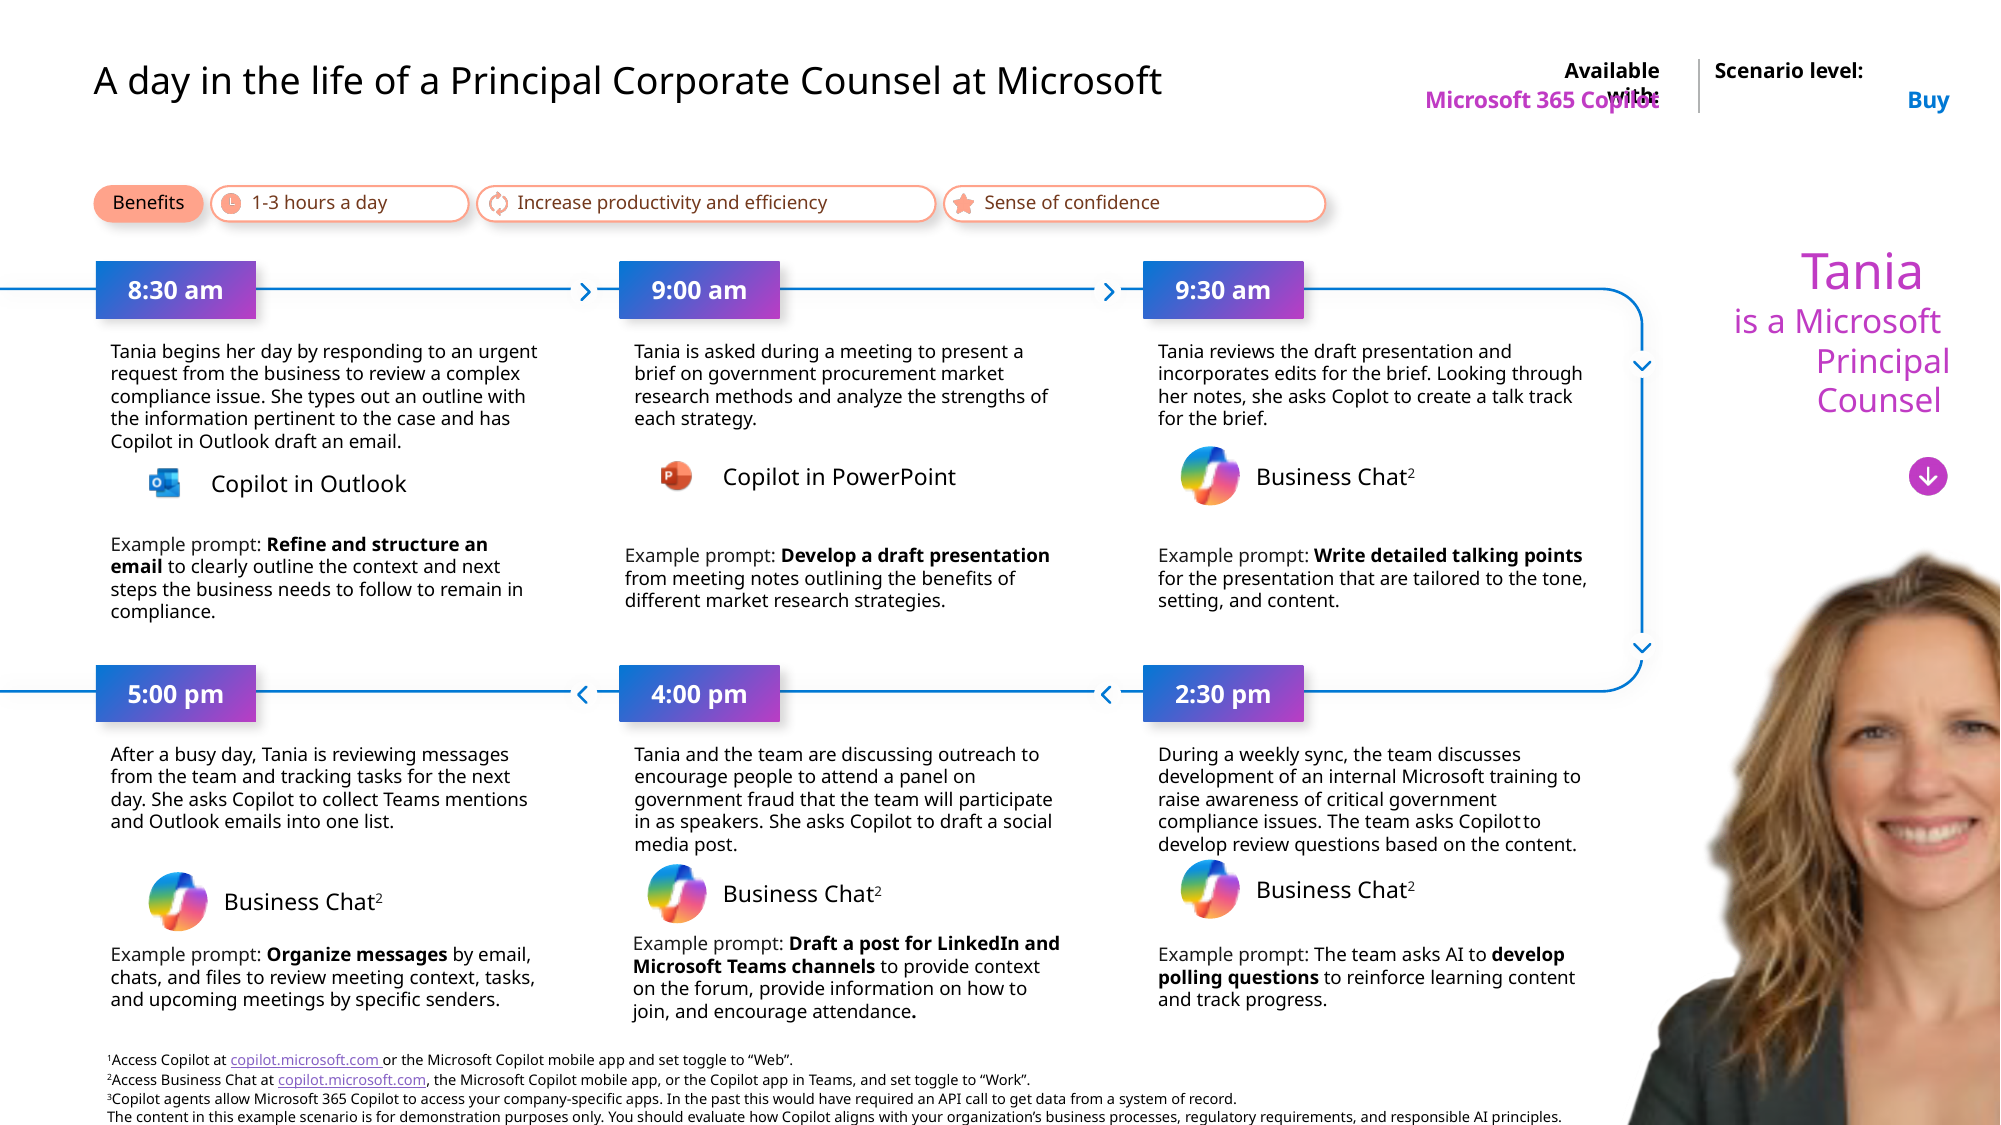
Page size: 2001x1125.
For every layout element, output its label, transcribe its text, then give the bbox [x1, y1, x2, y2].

list 9:30 am [1143, 261, 1304, 319]
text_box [647, 446, 1034, 506]
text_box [1180, 859, 1567, 919]
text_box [943, 185, 1326, 222]
list Example prompt: Develop a draft presentation from meeting notes outlining the benefits of different market research strategies. [609, 525, 1072, 630]
list Microsoft 365 Copilot [1069, 85, 1660, 114]
text_box 1Access Copilot at copilot.microsoft.com or the Microsoft Copilot mobile app and set toggle to “Web”. 2Access Business Chat at copilot.microsoft.com, the Microsoft Copilot mobile app, or the Copilot app in Teams, and set toggle to “Work”. 3Copilot agents allow Microsoft 365 Copilot to access your company-specific apps. In the past this would have required an API call to get data from a system of record. The content in this example scenario is for demonstration purposes only. You should evaluate how Copilot aligns with your organization’s business processes, regulatory requirements, and responsible AI principles. [107, 1050, 1619, 1125]
list During a weekly sync, the team discusses development of an internal Microsoft training to raise awareness of critical government compliance issues. The team asks Copilot to develop review questions based on the content. [1143, 736, 1604, 862]
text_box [148, 871, 535, 932]
list Tania begins her day by responding to an urgent request from the business to review a complex compliance issue. She types out an outline with the information pertinent to the case and has Copilot in Outlook draft an email. [95, 333, 557, 484]
list 4:00 pm [619, 665, 780, 722]
list Tania and the team are discussing outreach to encourage people to attend a panel on government fraud that the team will participate in as speakers. She asks Copilot to draft a social media post. [619, 736, 1081, 840]
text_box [647, 863, 1034, 924]
list Tania reviews the draft presentation and incorporates edits for the brief. Looking through her notes, she asks Coplot to create a talk track for the brief. [1143, 333, 1604, 437]
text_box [135, 453, 522, 513]
list Example prompt: Draft a post for LinkedIn and Microsoft Teams channels to provide context on the forum, provide information on how to join, and encourage attendance. [617, 924, 1080, 1029]
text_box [1180, 446, 1567, 506]
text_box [1697, 239, 1951, 499]
list 8:30 am [95, 261, 256, 319]
list Example prompt: The team asks AI to develop polling questions to reinforce learning content and track progress. [1142, 924, 1605, 1029]
text_box Benefits [93, 185, 204, 223]
list 5:00 pm [95, 665, 256, 722]
list Buy [1711, 85, 1950, 115]
list Tania is asked during a meeting to present a brief on government procurement market research methods and analyze the strengths of each strategy. [619, 333, 1081, 437]
list Example prompt: Organize messages by email, chats, and files to review meeting context, tasks, and upcoming meetings by specific senders. [95, 924, 557, 1029]
list 9:00 am [619, 261, 780, 319]
list Example prompt: Write detailed talking points for the presentation that are tailored to the tone, setting, and content. [1142, 525, 1605, 630]
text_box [210, 185, 469, 222]
list Example prompt: Refine and structure an email to clearly outline the context and next steps the business needs to follow to remain in compliance. [95, 525, 557, 630]
picture [1619, 544, 2000, 1125]
list After a busy day, Tania is reviewing messages from the team and tracking tasks for the next day. She asks Copilot to collect Teams mentions and Outlook emails into one list. [95, 736, 557, 840]
list 2:30 pm [1143, 665, 1304, 722]
title A day in the life of a Principal Corporate Counsel at Microsoft [93, 59, 1195, 147]
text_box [476, 185, 936, 222]
